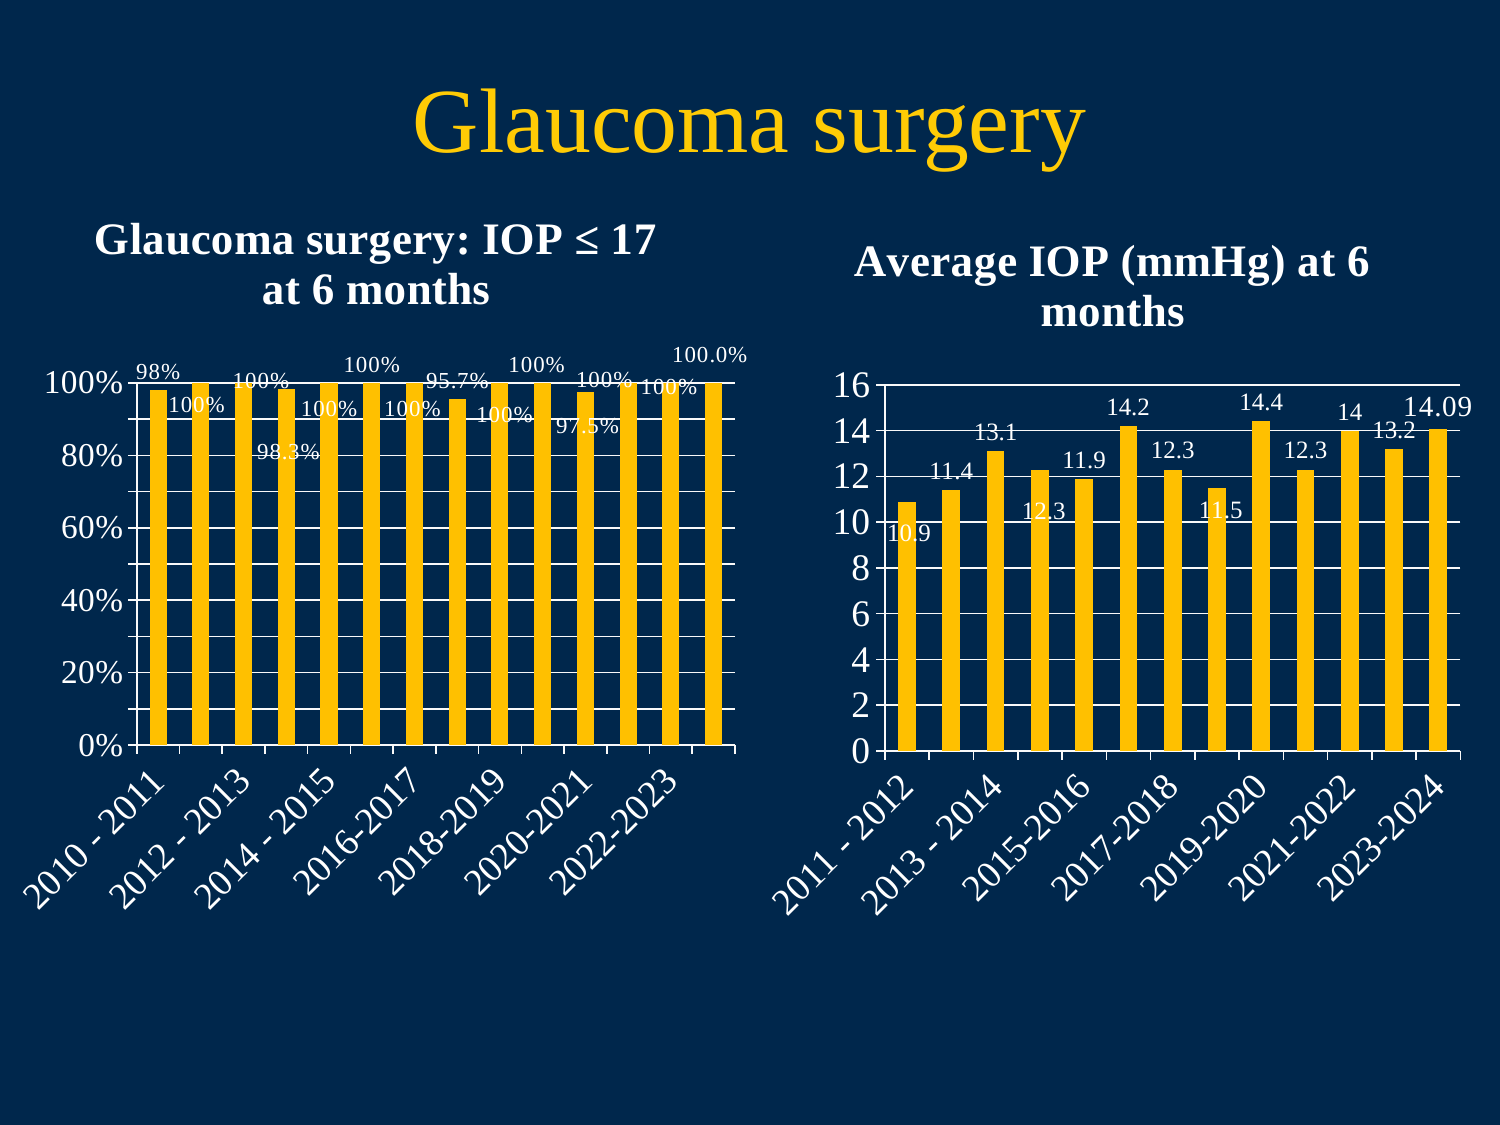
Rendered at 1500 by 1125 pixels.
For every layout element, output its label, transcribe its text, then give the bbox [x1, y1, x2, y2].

title Glaucoma surgery [112, 37, 1388, 194]
chart [0, 199, 1476, 938]
